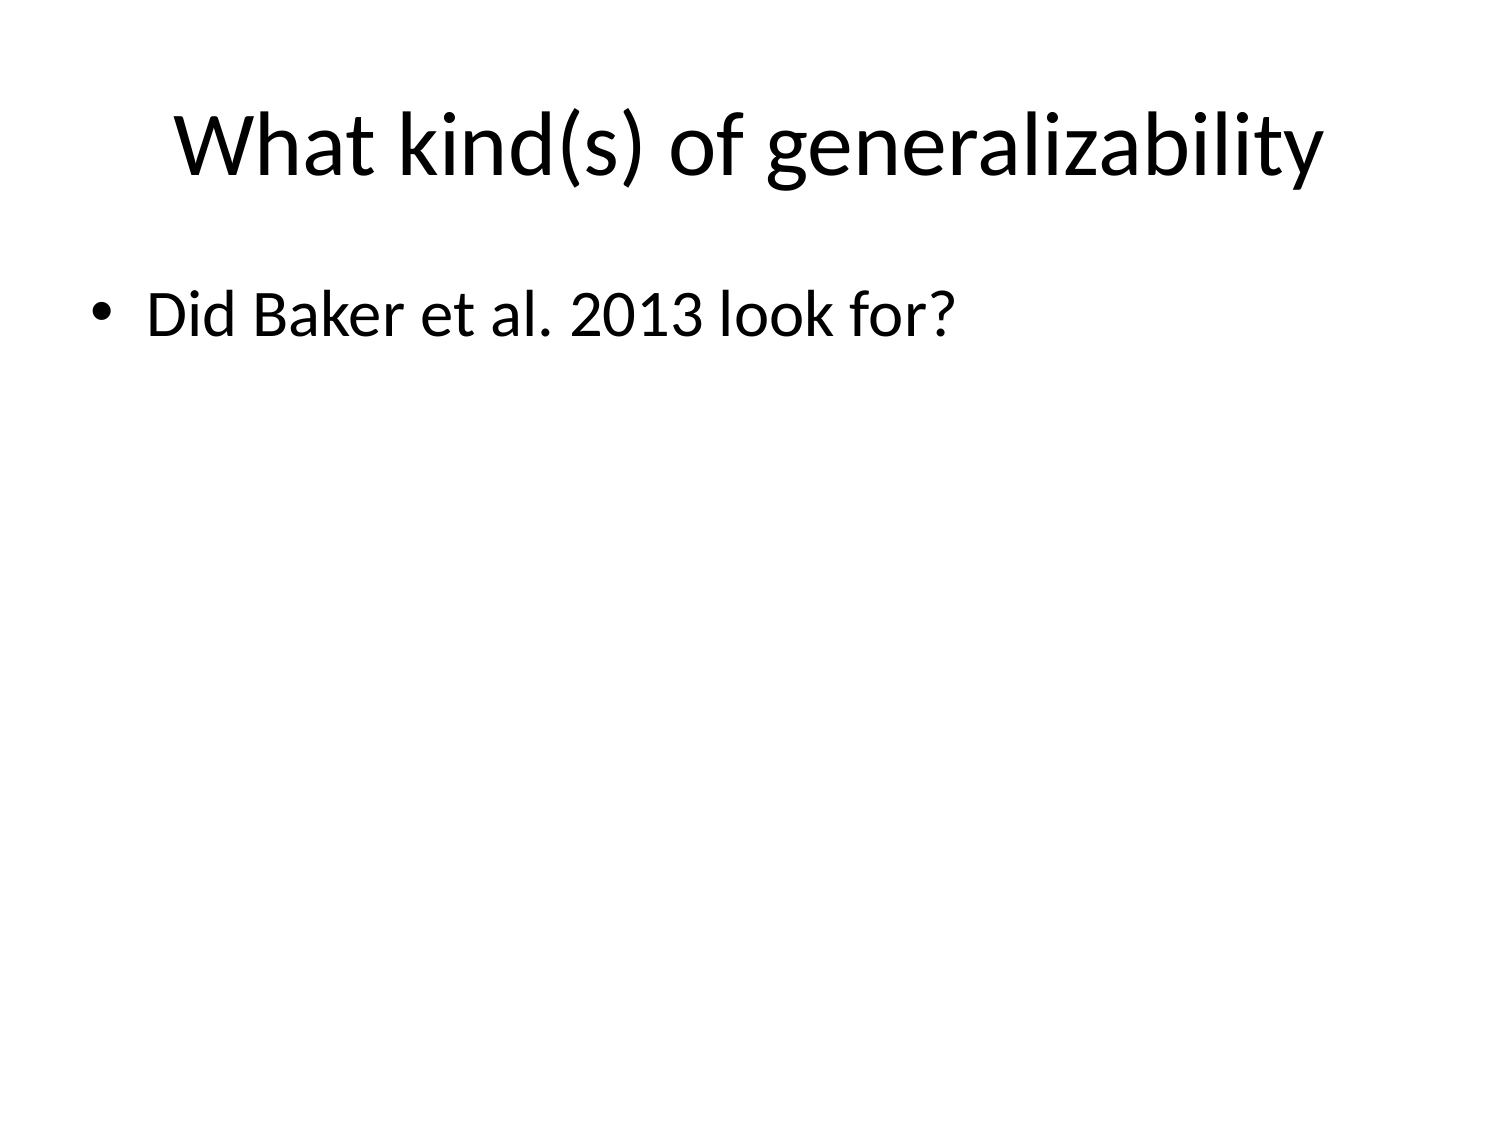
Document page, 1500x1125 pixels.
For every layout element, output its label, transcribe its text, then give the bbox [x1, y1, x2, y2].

list Did Baker et al. 2013 look for? [75, 262, 1425, 1005]
title What kind(s) of generalizability [75, 45, 1425, 233]
